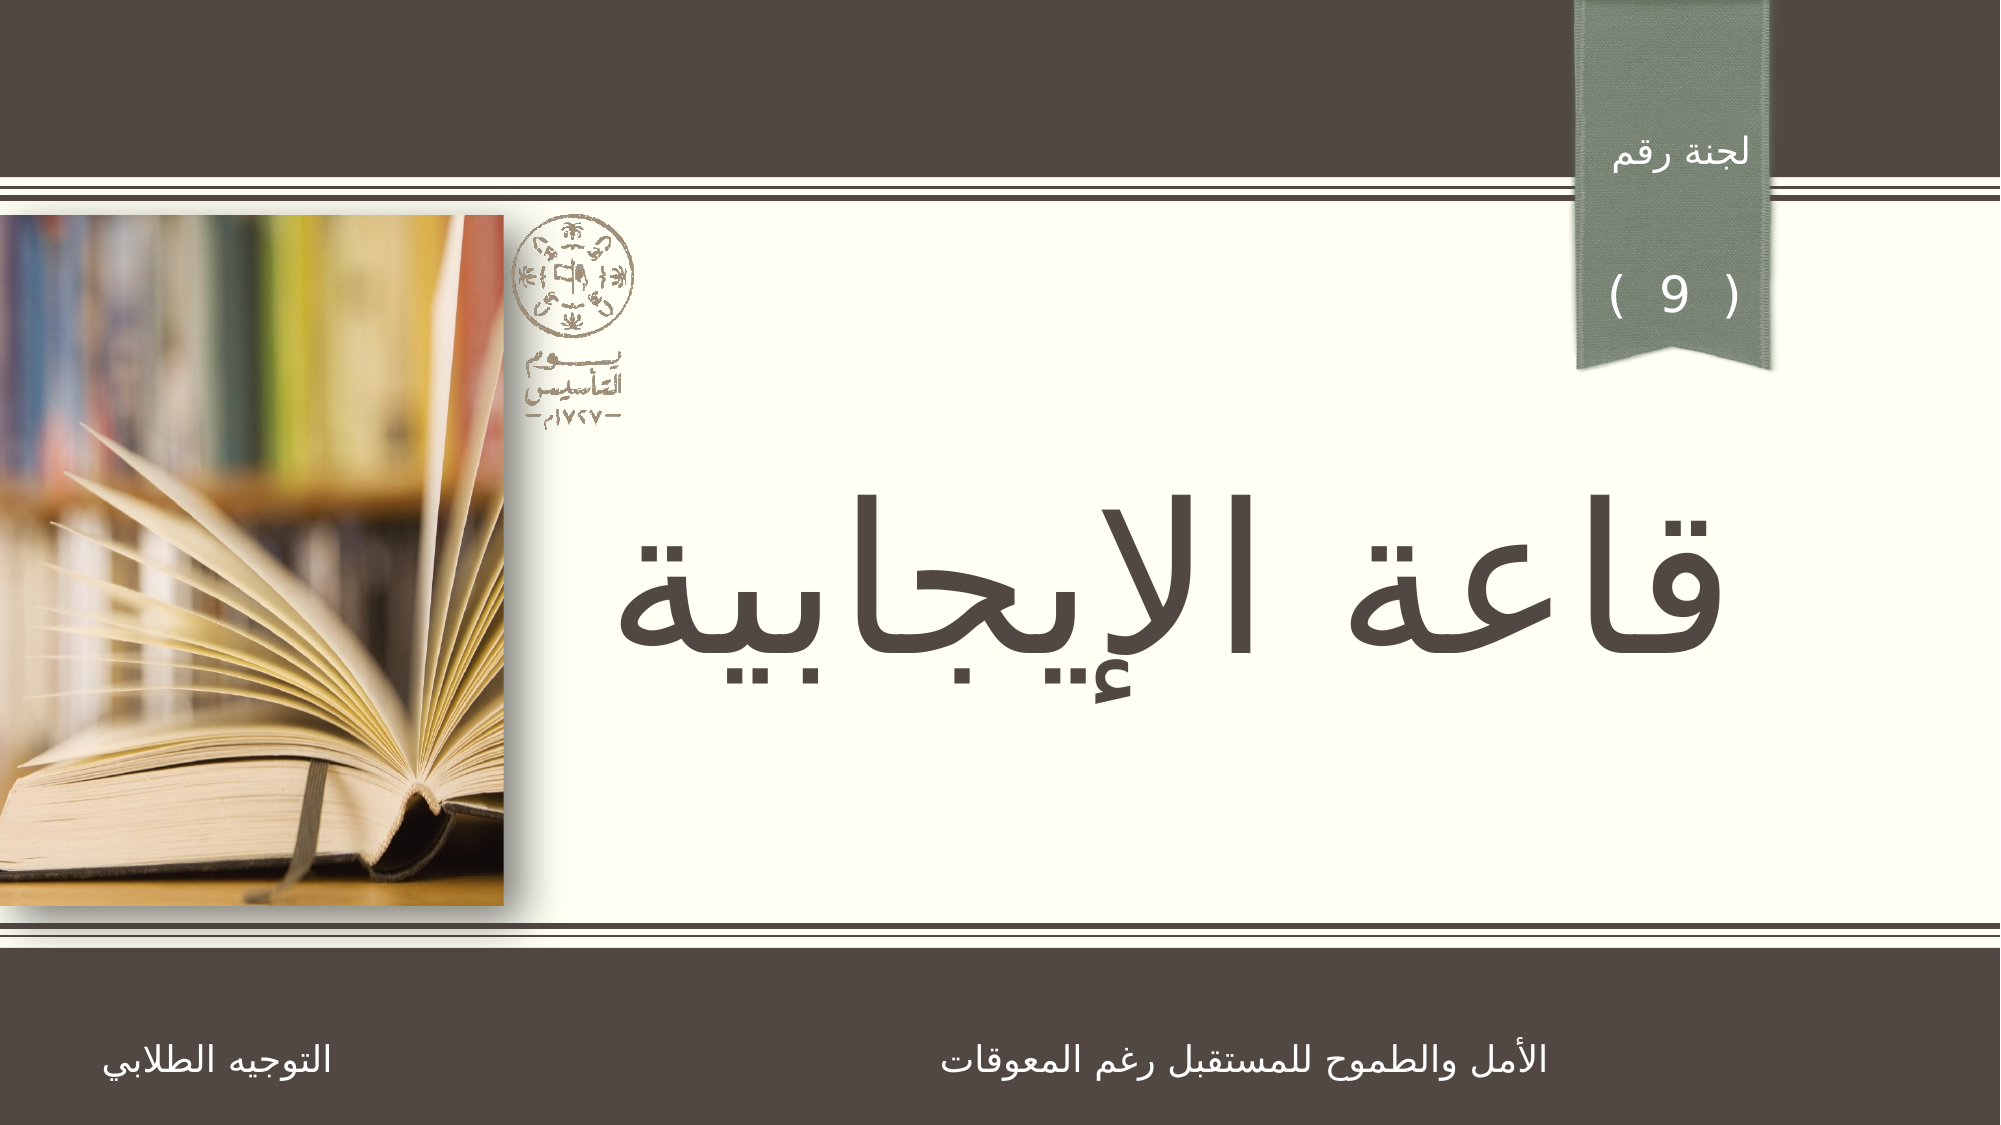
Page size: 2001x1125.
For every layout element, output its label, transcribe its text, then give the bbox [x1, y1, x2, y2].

picture [0, 214, 504, 906]
picture [511, 214, 634, 430]
title قاعة الإيجابية [554, 404, 1736, 769]
text_box الأمل والطموح للمستقبل رغم المعوقات [503, 962, 1986, 1089]
subtitle لجنة رقم ( 9 ) [1529, 52, 1821, 378]
text_box التوجيه الطلابي [12, 962, 422, 1089]
